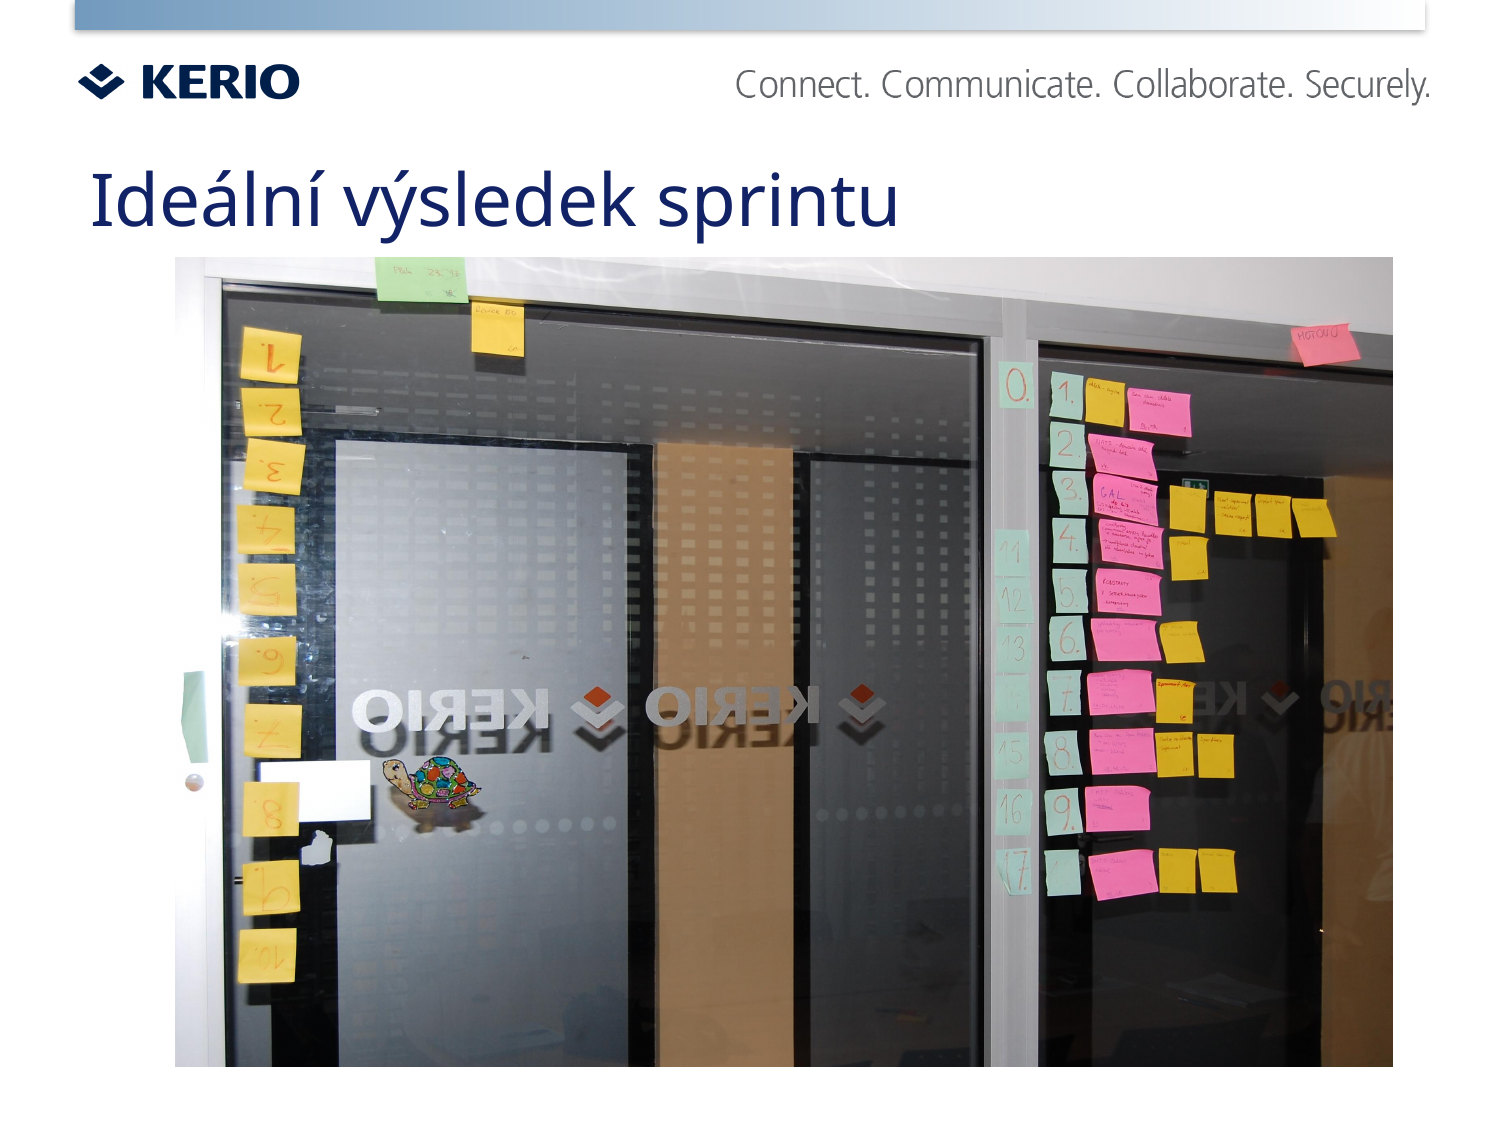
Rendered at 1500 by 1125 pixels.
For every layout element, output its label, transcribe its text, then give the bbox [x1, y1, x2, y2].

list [175, 257, 1393, 1067]
picture [75, 61, 300, 100]
title Ideální výsledek sprintu [74, 137, 1426, 258]
picture [734, 68, 1435, 110]
